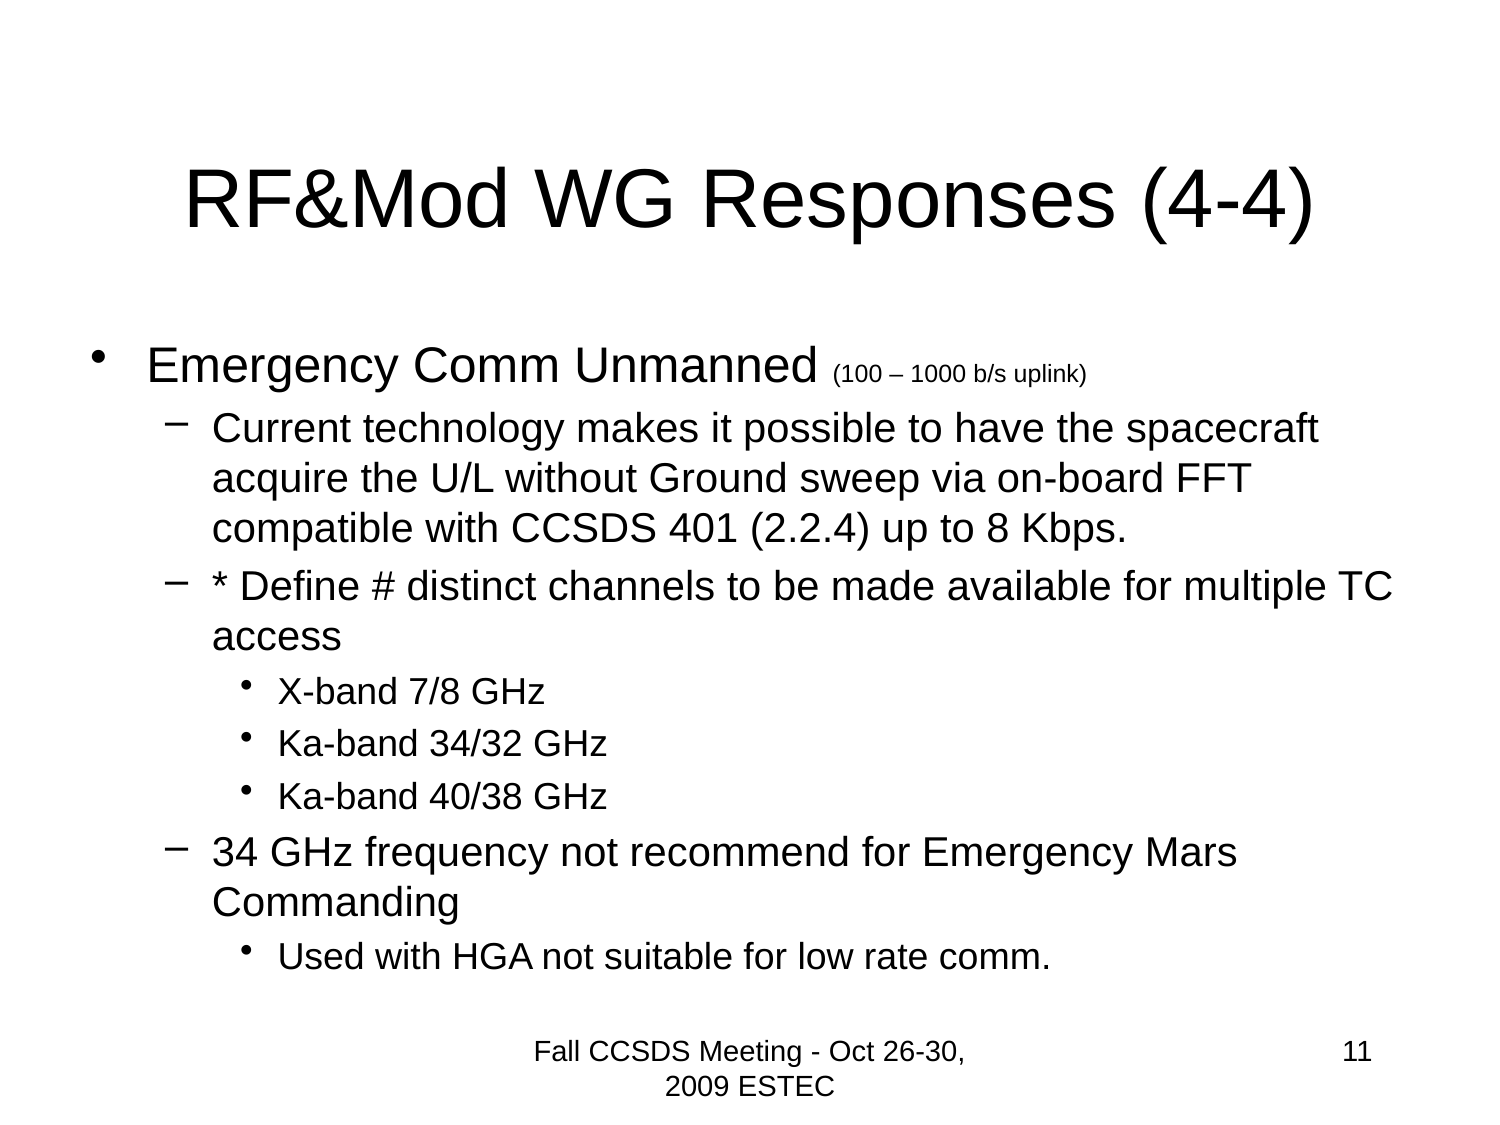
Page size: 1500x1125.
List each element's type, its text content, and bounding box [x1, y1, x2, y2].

footer Fall CCSDS Meeting - Oct 26-30, 2009 ESTEC [512, 1024, 988, 1101]
list Emergency Comm Unmanned (100 – 1000 b/s uplink) Current technology makes it possible to have the spacecraft acquire the U/L without Ground sweep via on-board FFT compatible with CCSDS 401 (2.2.4) up to 8 Kbps. * Define # distinct channels to be made available for multiple TC access X-band 7/8 GHz Ka-band 34/32 GHz Ka-band 40/38 GHz 34 GHz frequency not recommend for Emergency Mars Commanding Used with HGA not suitable for low rate comm. [74, 324, 1451, 1001]
title RF&Mod WG Responses (4-4) [112, 99, 1388, 288]
slide_number 11 [1074, 1024, 1388, 1101]
